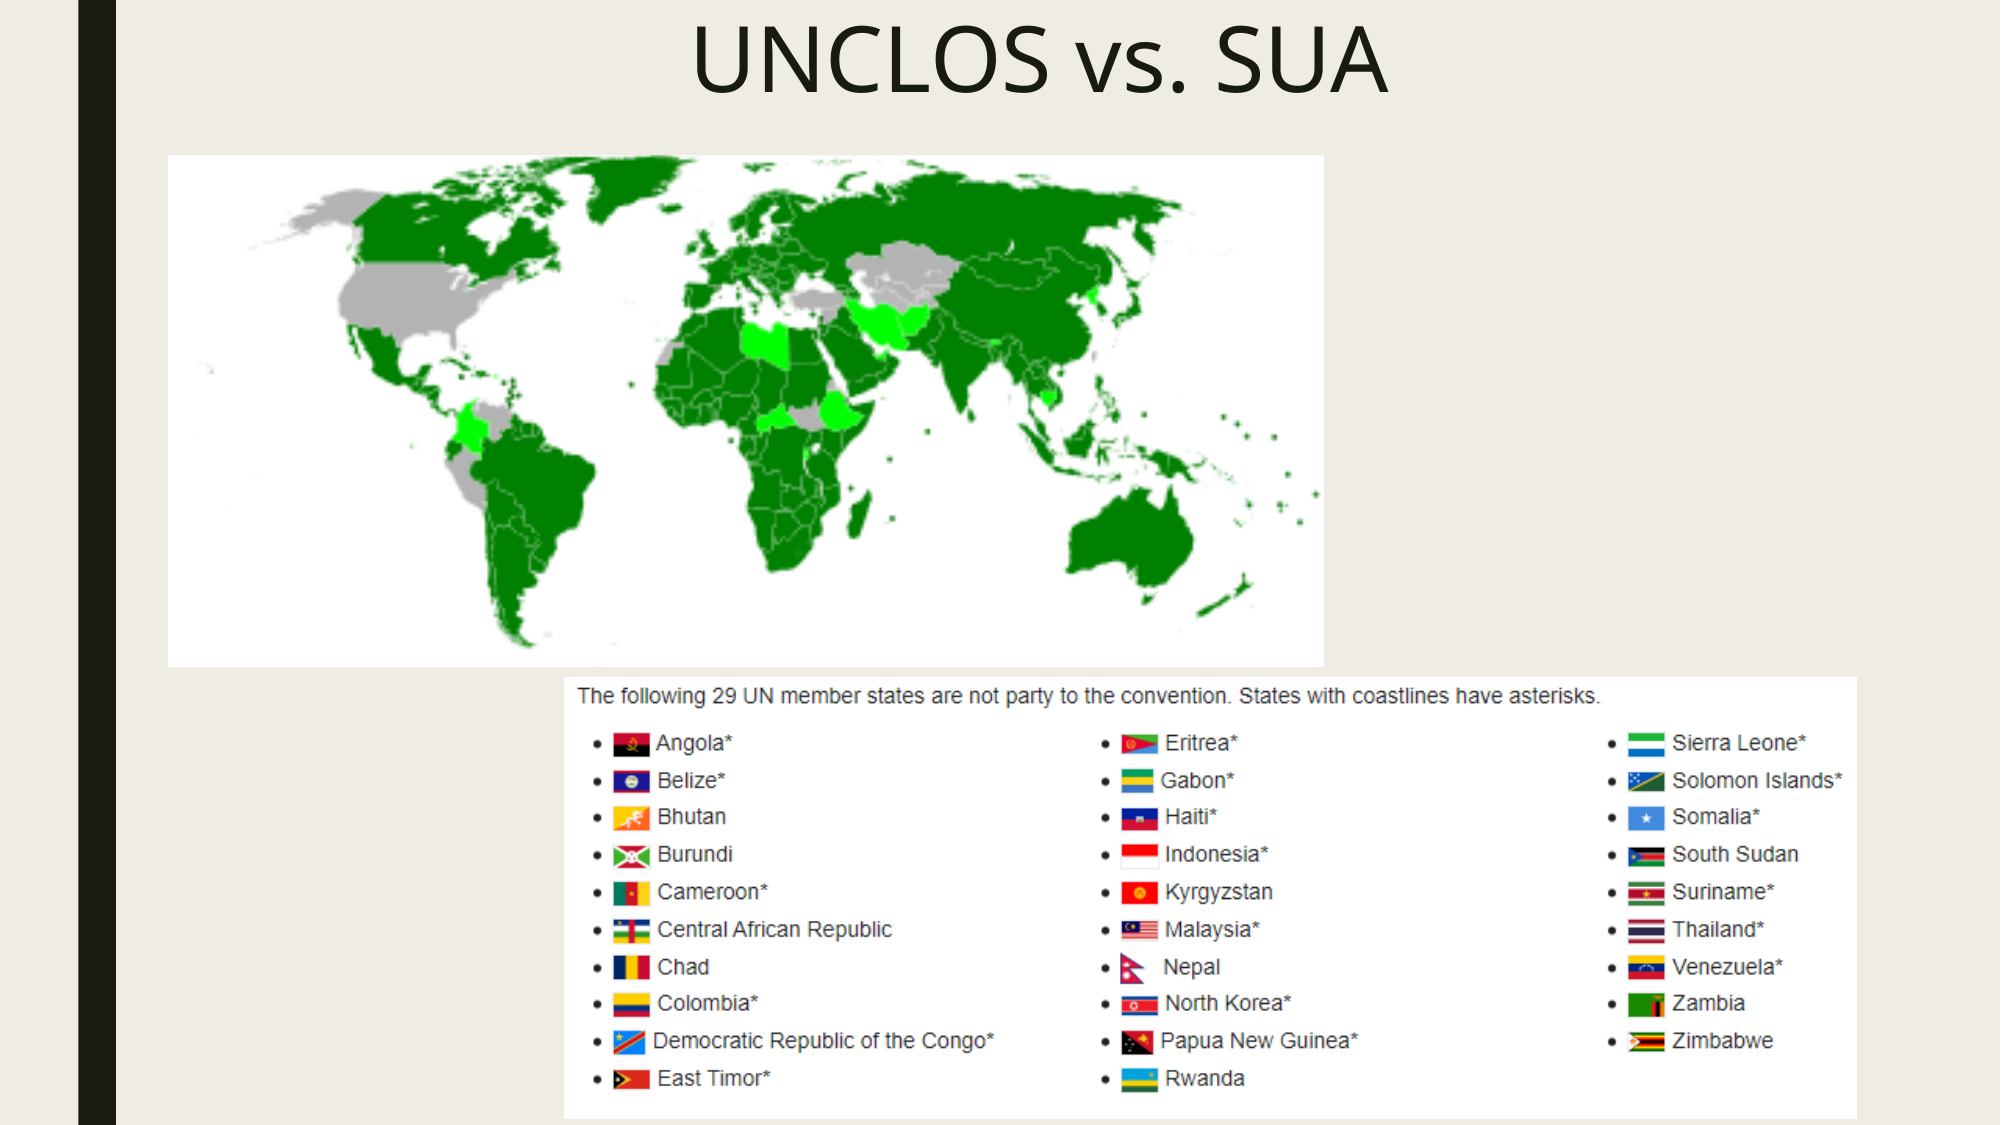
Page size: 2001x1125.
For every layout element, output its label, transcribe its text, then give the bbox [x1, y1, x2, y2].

picture [564, 677, 1857, 1119]
picture [168, 155, 1324, 667]
title UNCLOS vs. SUA [252, 6, 1828, 251]
